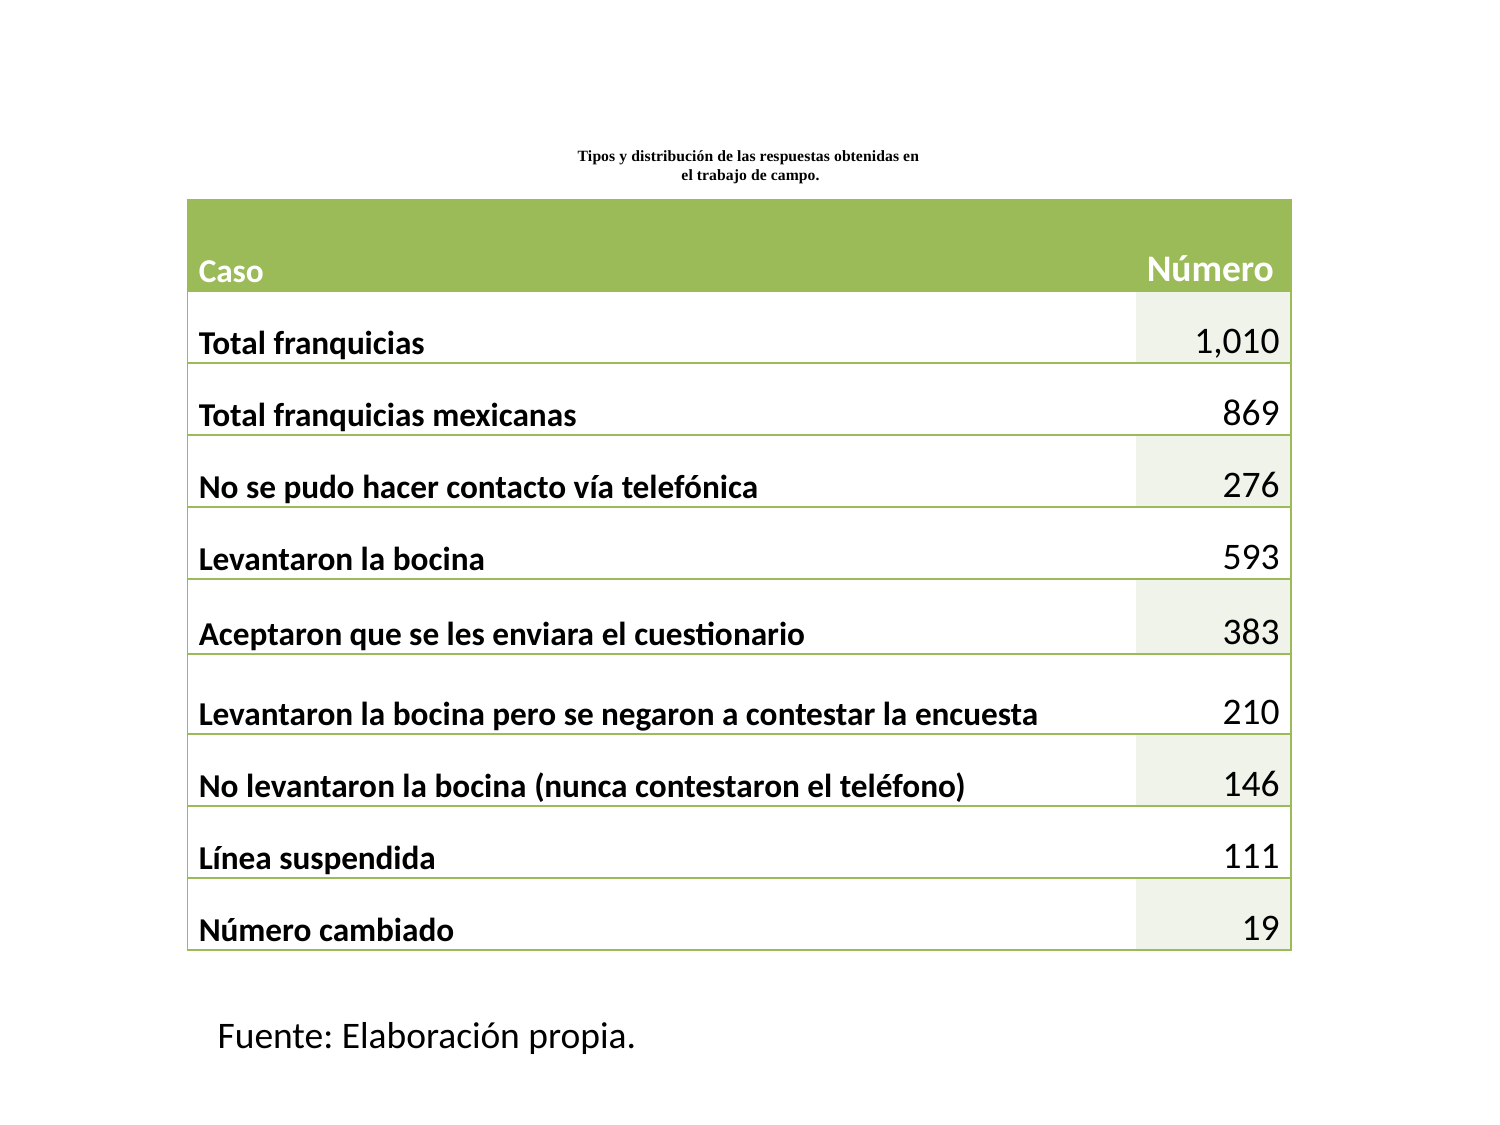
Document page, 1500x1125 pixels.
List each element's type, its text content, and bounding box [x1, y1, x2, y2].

table_cell 383 [1136, 580, 1290, 653]
table_cell 276 [1136, 436, 1290, 506]
table_cell Levantaron la bocina pero se negaron a contestar la encuesta [188, 655, 1136, 733]
list [0, 174, 1500, 888]
table_header Número [1136, 201, 1290, 290]
table_cell Total franquicias [188, 292, 1136, 362]
table_cell 1,010 [1136, 292, 1290, 362]
table_cell Aceptaron que se les enviara el cuestionario [188, 580, 1136, 653]
title Tipos y distribución de las respuestas obtenidas en el trabajo de campo. [0, 137, 1500, 174]
table_cell Línea suspendida [188, 807, 1136, 877]
table_cell 19 [1136, 879, 1290, 949]
table_cell 111 [1136, 807, 1290, 877]
table_cell Levantaron la bocina [188, 508, 1136, 578]
table_cell 593 [1136, 508, 1290, 578]
table_cell No se pudo hacer contacto vía telefónica [188, 436, 1136, 506]
table_cell 869 [1136, 364, 1290, 434]
table_header Caso [188, 201, 1136, 290]
text_box Fuente: Elaboración propia. [202, 1003, 652, 1064]
table_cell Total franquicias mexicanas [188, 364, 1136, 434]
table_cell No levantaron la bocina (nunca contestaron el teléfono) [188, 735, 1136, 805]
table_cell Número cambiado [188, 879, 1136, 949]
table_cell 146 [1136, 735, 1290, 805]
table_cell 210 [1136, 655, 1290, 733]
